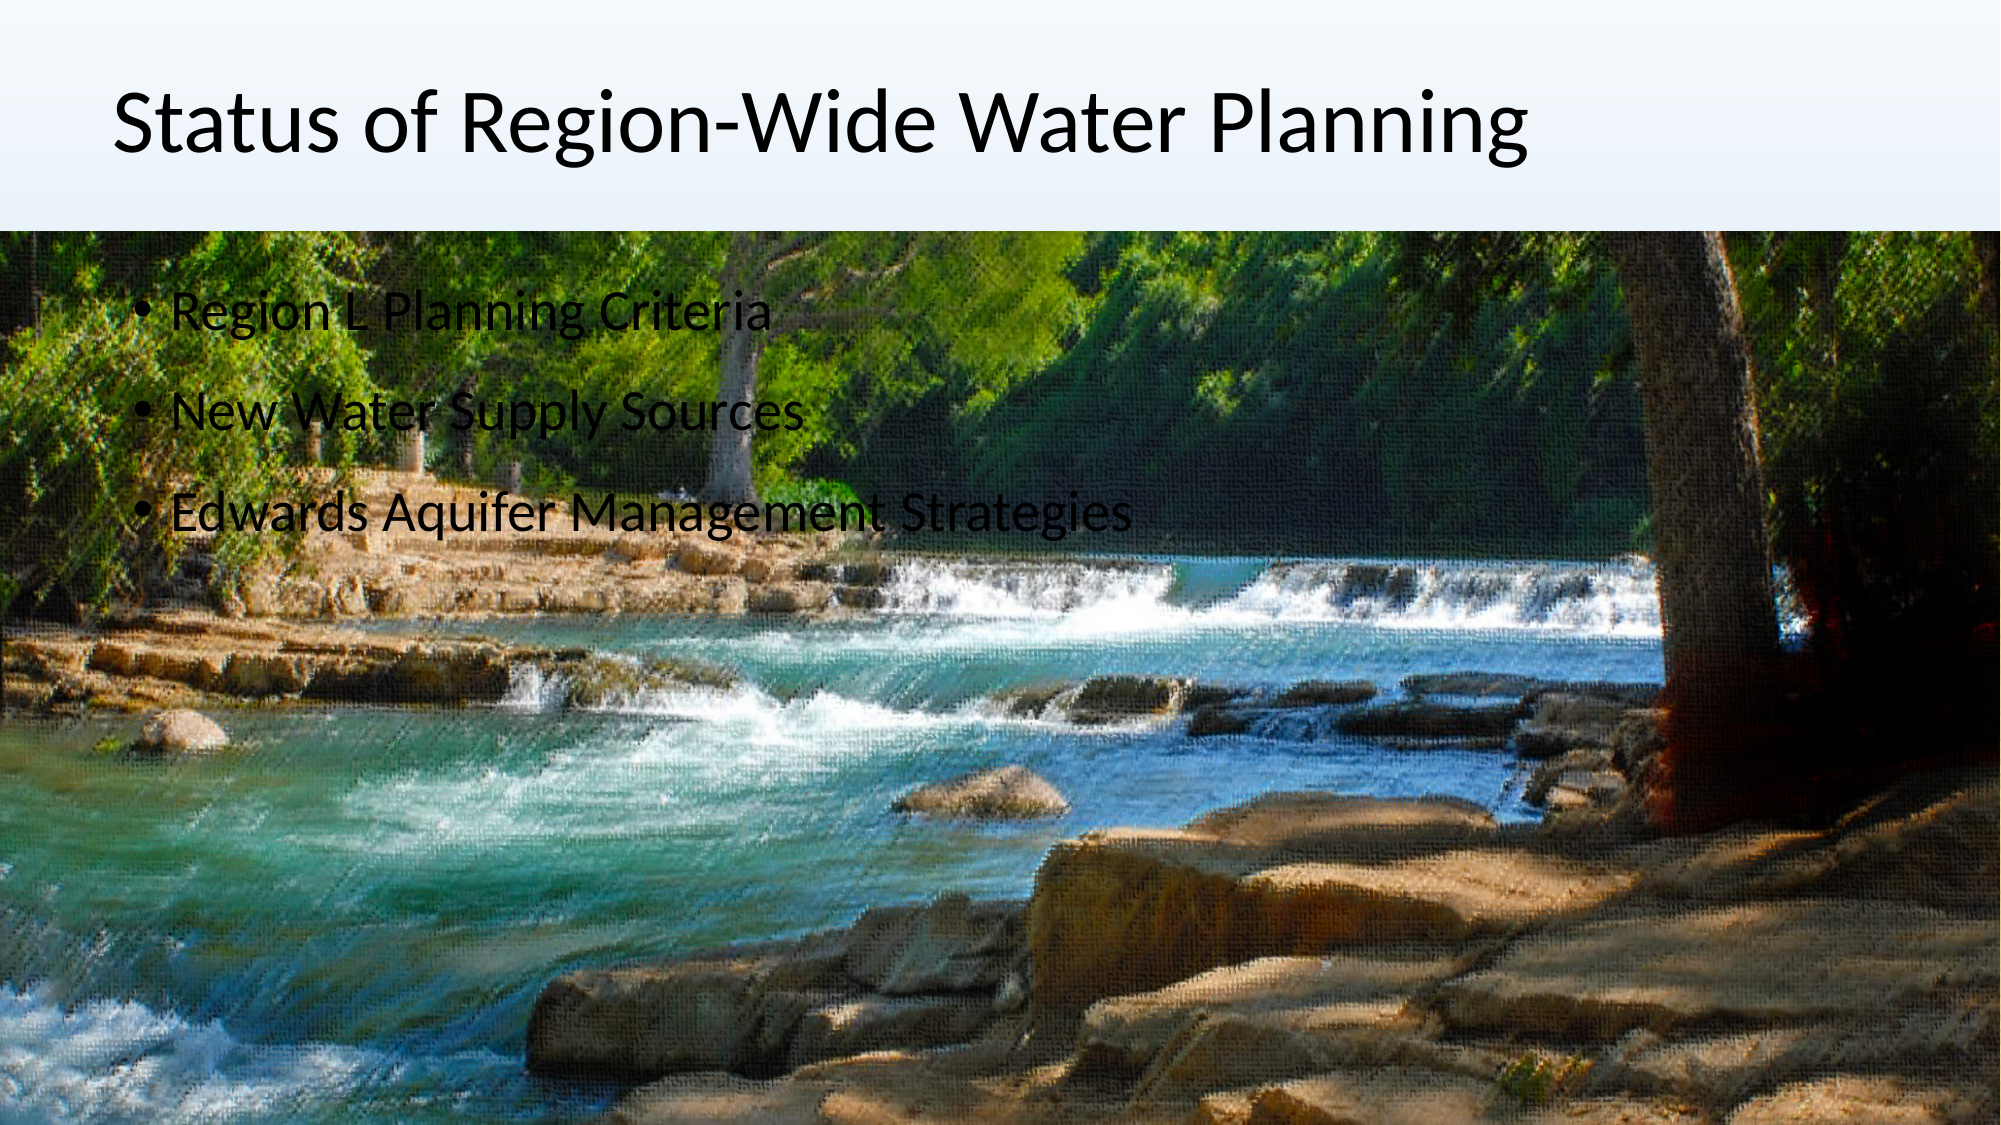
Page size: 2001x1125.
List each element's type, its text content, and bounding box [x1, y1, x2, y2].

picture [0, 231, 2000, 1125]
title Status of Region-Wide Water Planning [97, 13, 1928, 231]
